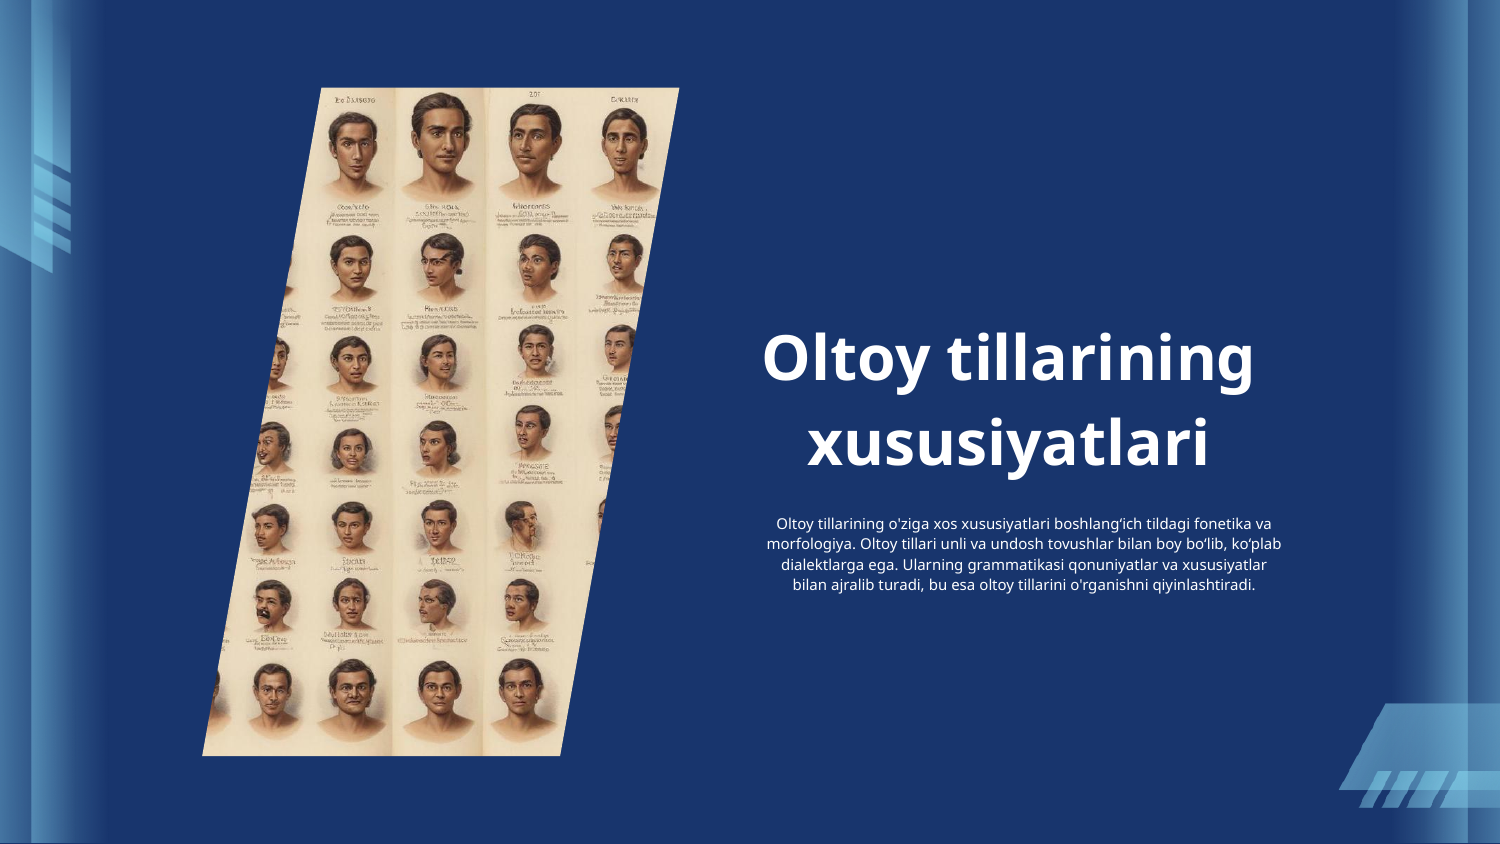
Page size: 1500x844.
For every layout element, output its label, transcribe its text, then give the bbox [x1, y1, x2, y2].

picture [1338, 0, 1500, 843]
picture [0, 0, 155, 843]
subtitle Oltoy tillarining o'ziga xos xususiyatlari boshlang‘ich tildagi fonetika va morfologiya. Oltoy tillari unli va undosh tovushlar bilan boy bo‘lib, ko‘plab dialektlarga ega. Ularning grammatikasi qonuniyatlar va xususiyatlar bilan ajralib turadi, bu esa oltoy tillarini o'rganishni qiyinlashtiradi. [720, 498, 1299, 618]
text_box [202, 87, 680, 757]
title Oltoy tillarining xususiyatlari [720, 226, 1299, 498]
